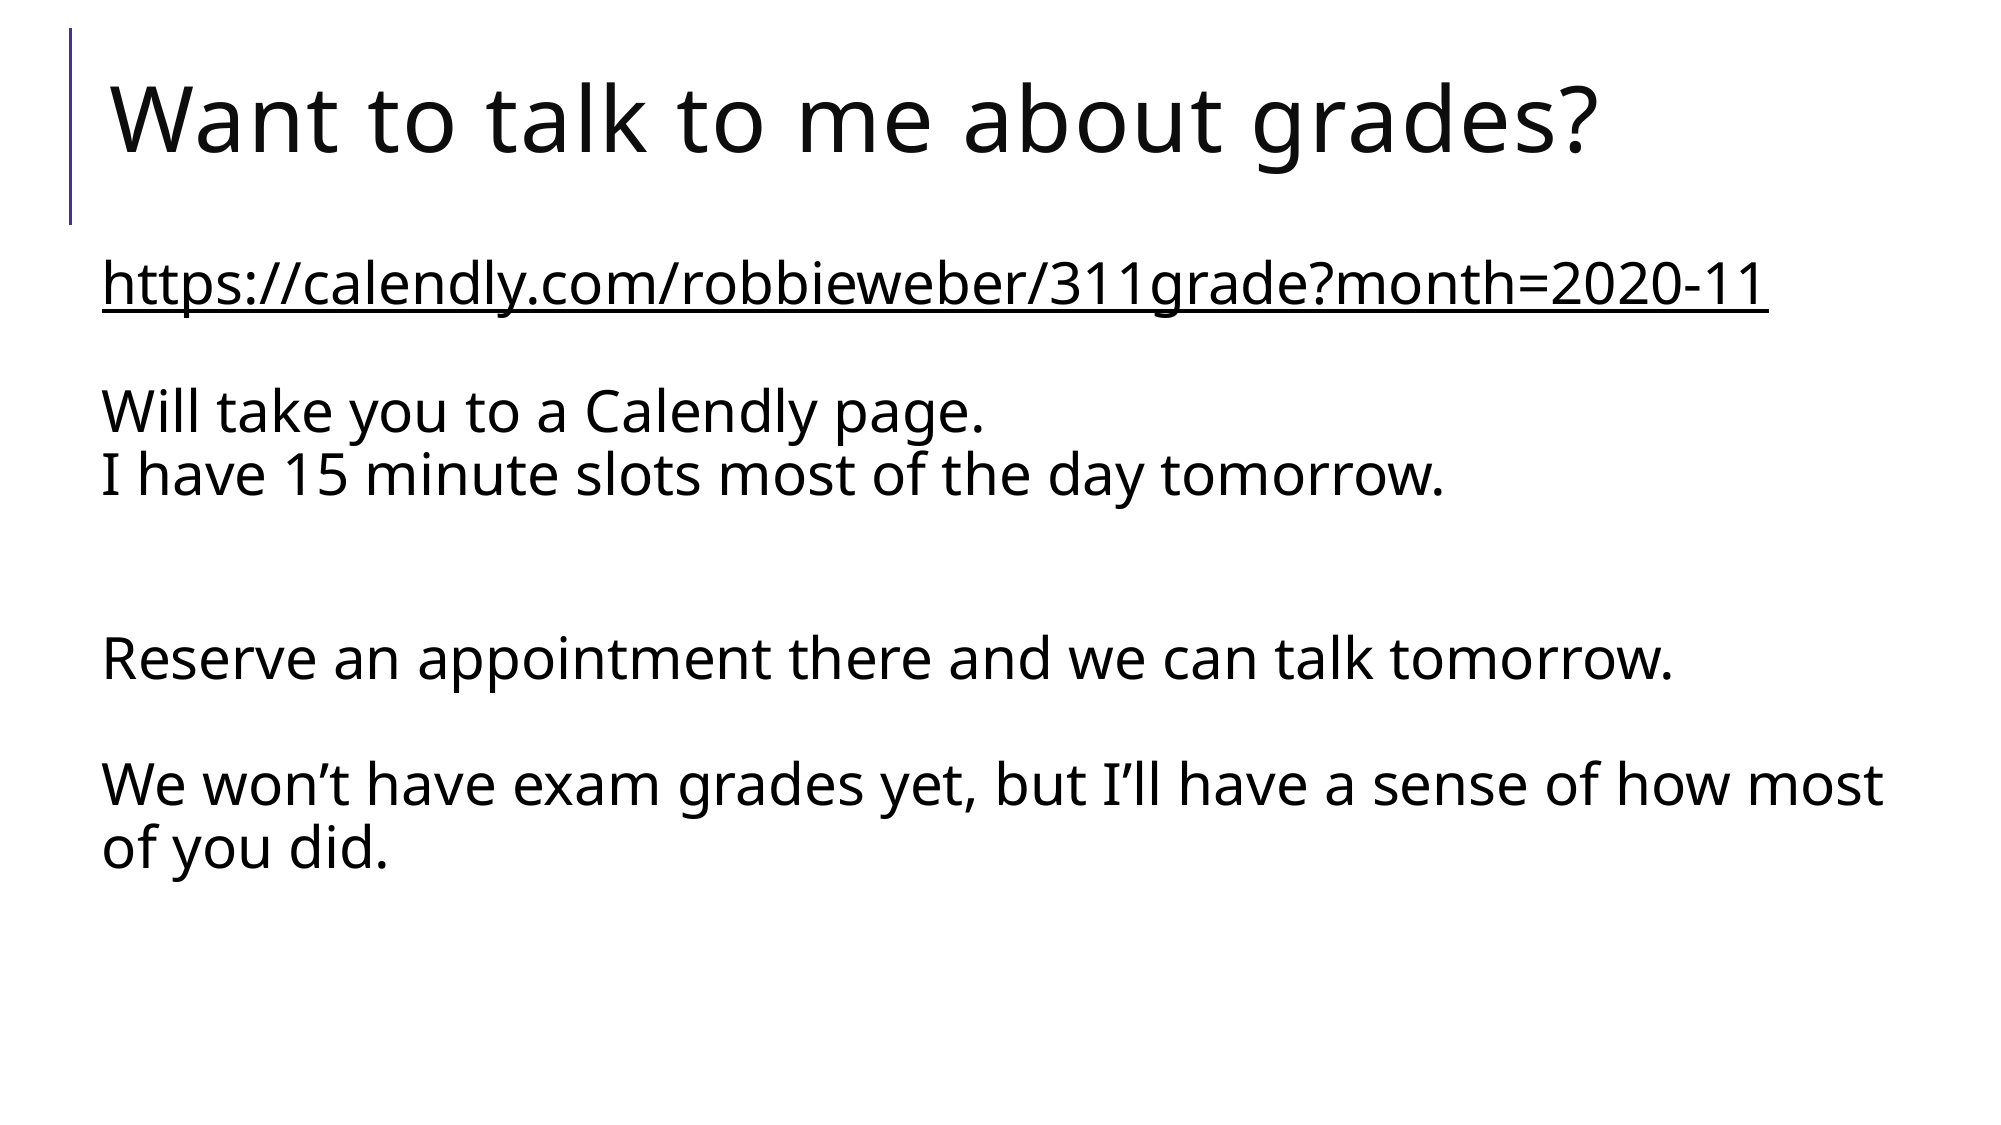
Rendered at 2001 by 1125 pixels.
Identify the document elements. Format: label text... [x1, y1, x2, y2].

title Want to talk to me about grades? [94, 43, 1930, 210]
list https://calendly.com/robbieweber/311grade?month=2020-11 Will take you to a Calendly page. I have 15 minute slots most of the day tomorrow. Reserve an appointment there and we can talk tomorrow. We won’t have exam grades yet, but I’ll have a sense of how most of you did. [94, 240, 1930, 1035]
